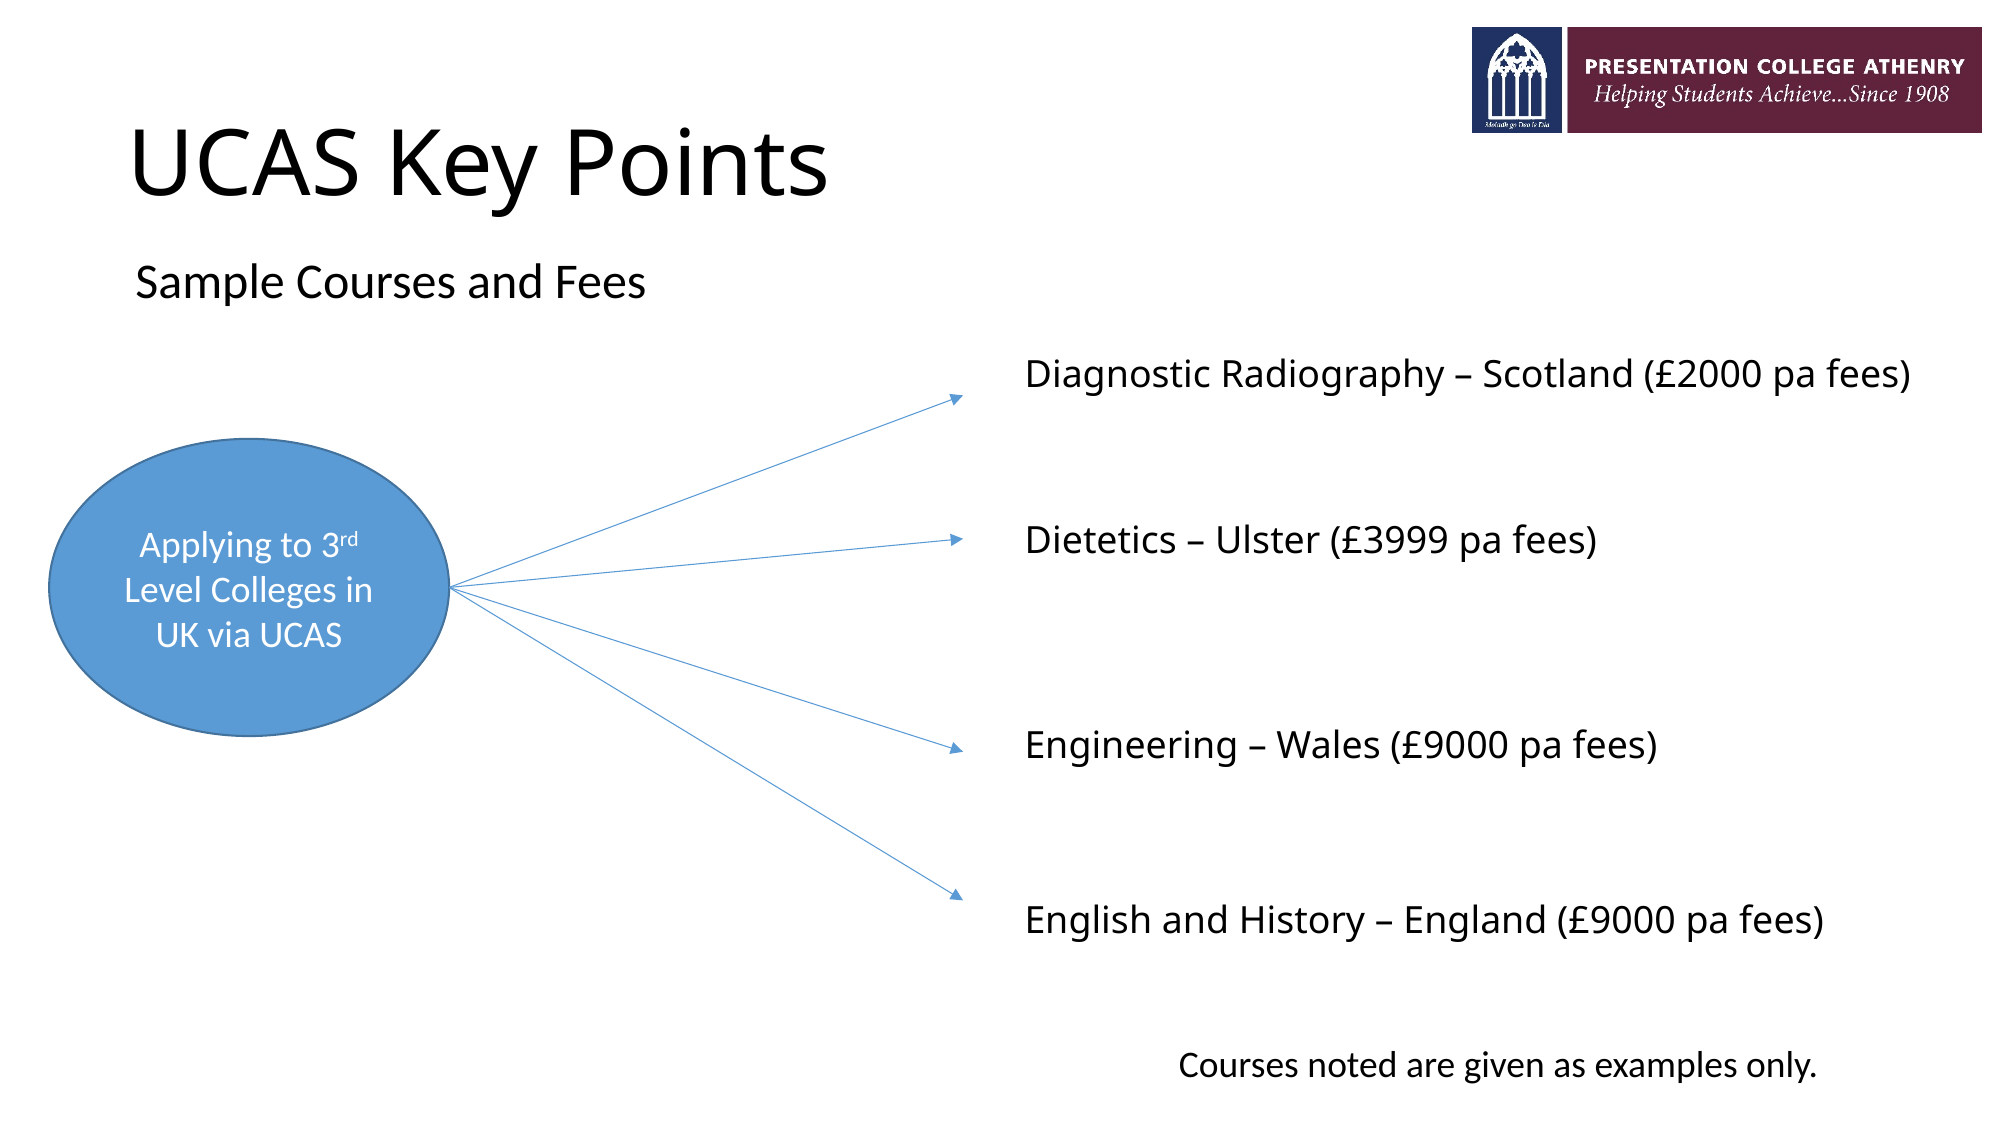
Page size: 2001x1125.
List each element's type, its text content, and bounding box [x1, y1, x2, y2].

title UCAS Key Points [112, 57, 1838, 275]
text_box Applying to 3rd Level Colleges in UK via UCAS [48, 437, 449, 738]
text_box English and History – England (£9000 pa fees) [999, 888, 2000, 949]
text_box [449, 587, 964, 901]
text_box Sample Courses and Fees [120, 241, 662, 317]
text_box Diagnostic Radiography – Scotland (£2000 pa fees) [999, 342, 2000, 403]
text_box Courses noted are given as examples only. [1164, 1032, 1834, 1093]
text_box Dietetics – Ulster (£3999 pa fees) [999, 508, 2000, 569]
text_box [449, 395, 964, 538]
text_box Engineering – Wales (£9000 pa fees) [999, 713, 2000, 774]
picture [1472, 27, 1982, 133]
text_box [449, 538, 964, 587]
